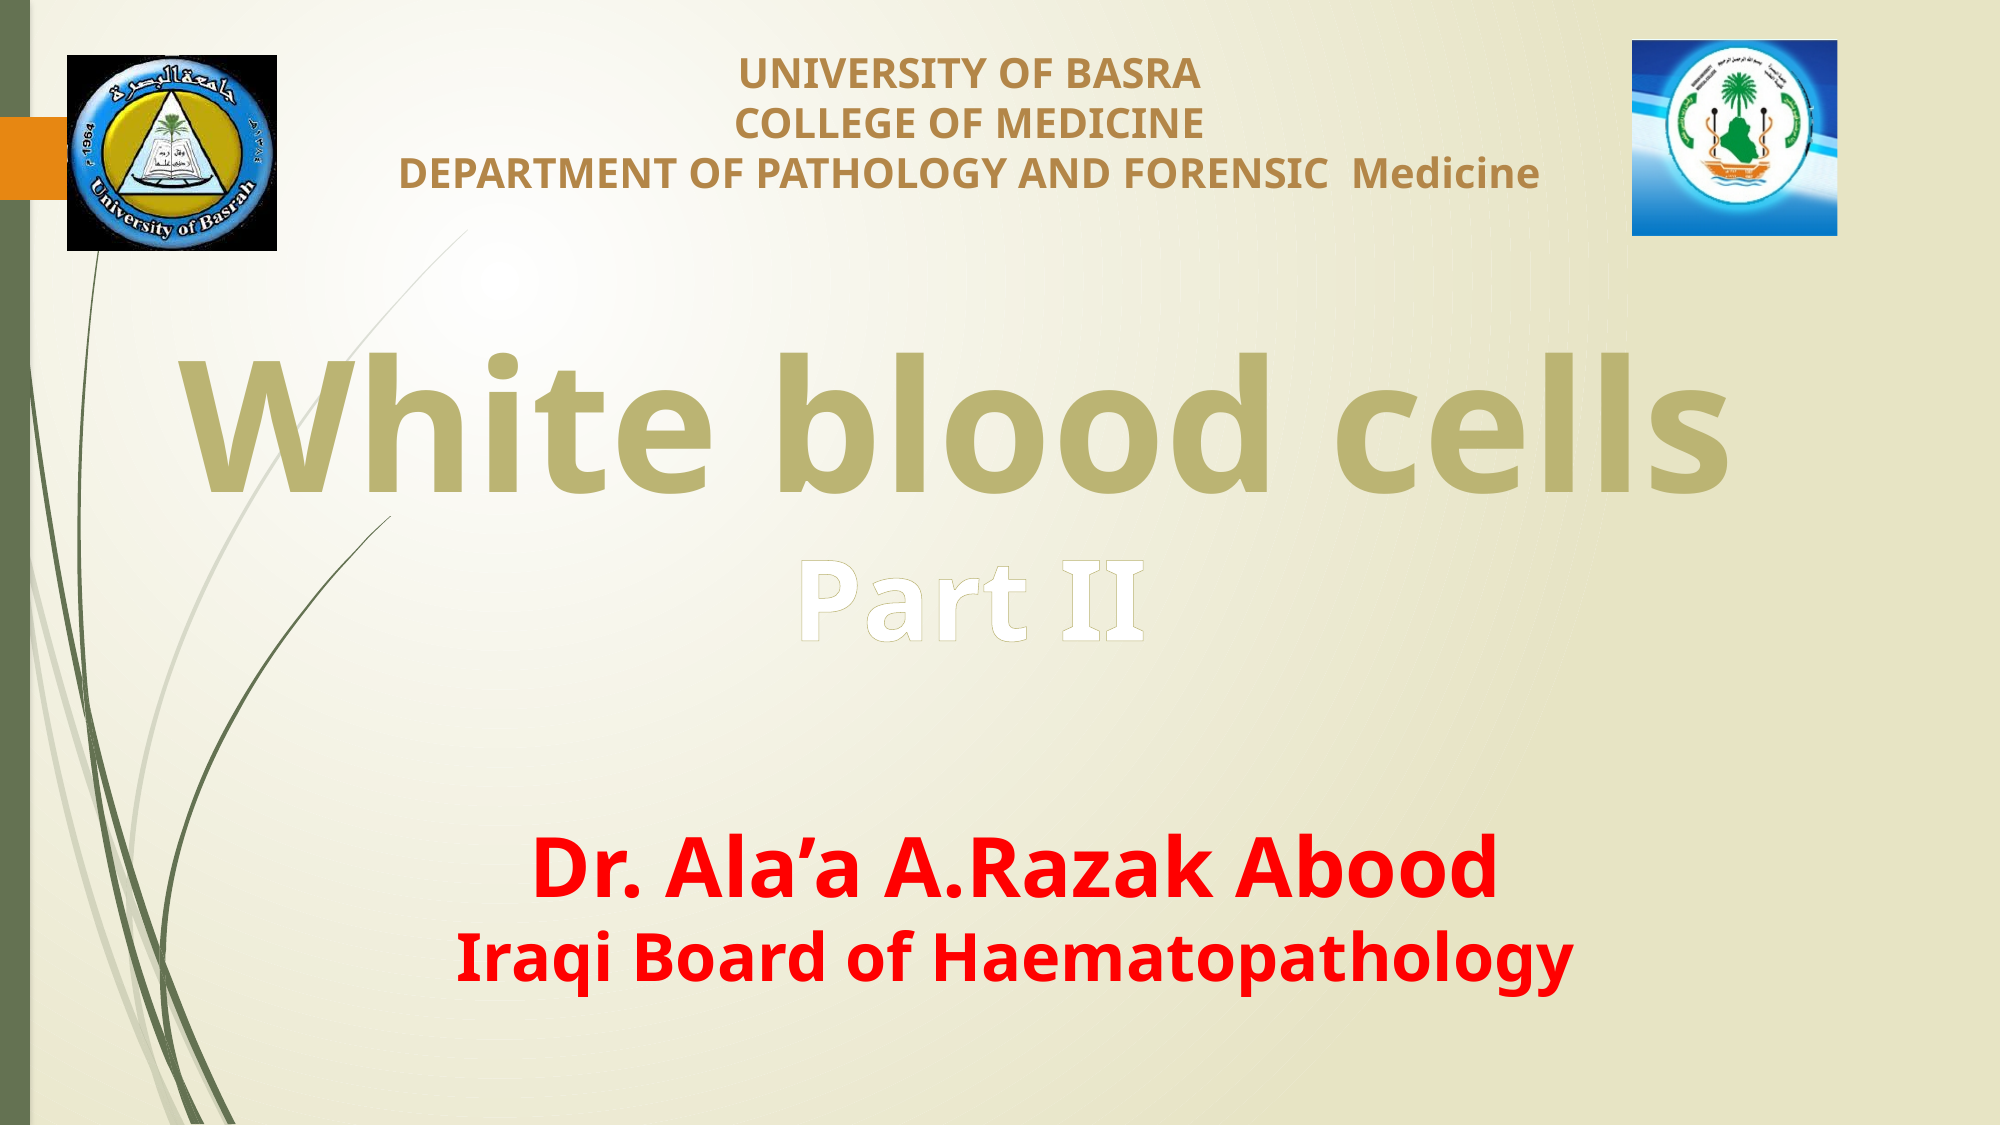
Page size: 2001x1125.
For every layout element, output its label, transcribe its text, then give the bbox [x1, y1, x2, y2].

text_box White blood cells [163, 301, 1751, 537]
text_box Dr. Ala’a A.Razak Abood Iraqi Board of Haematopathology [441, 807, 1591, 1003]
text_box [67, 39, 1838, 252]
text_box Part II [776, 520, 1162, 671]
